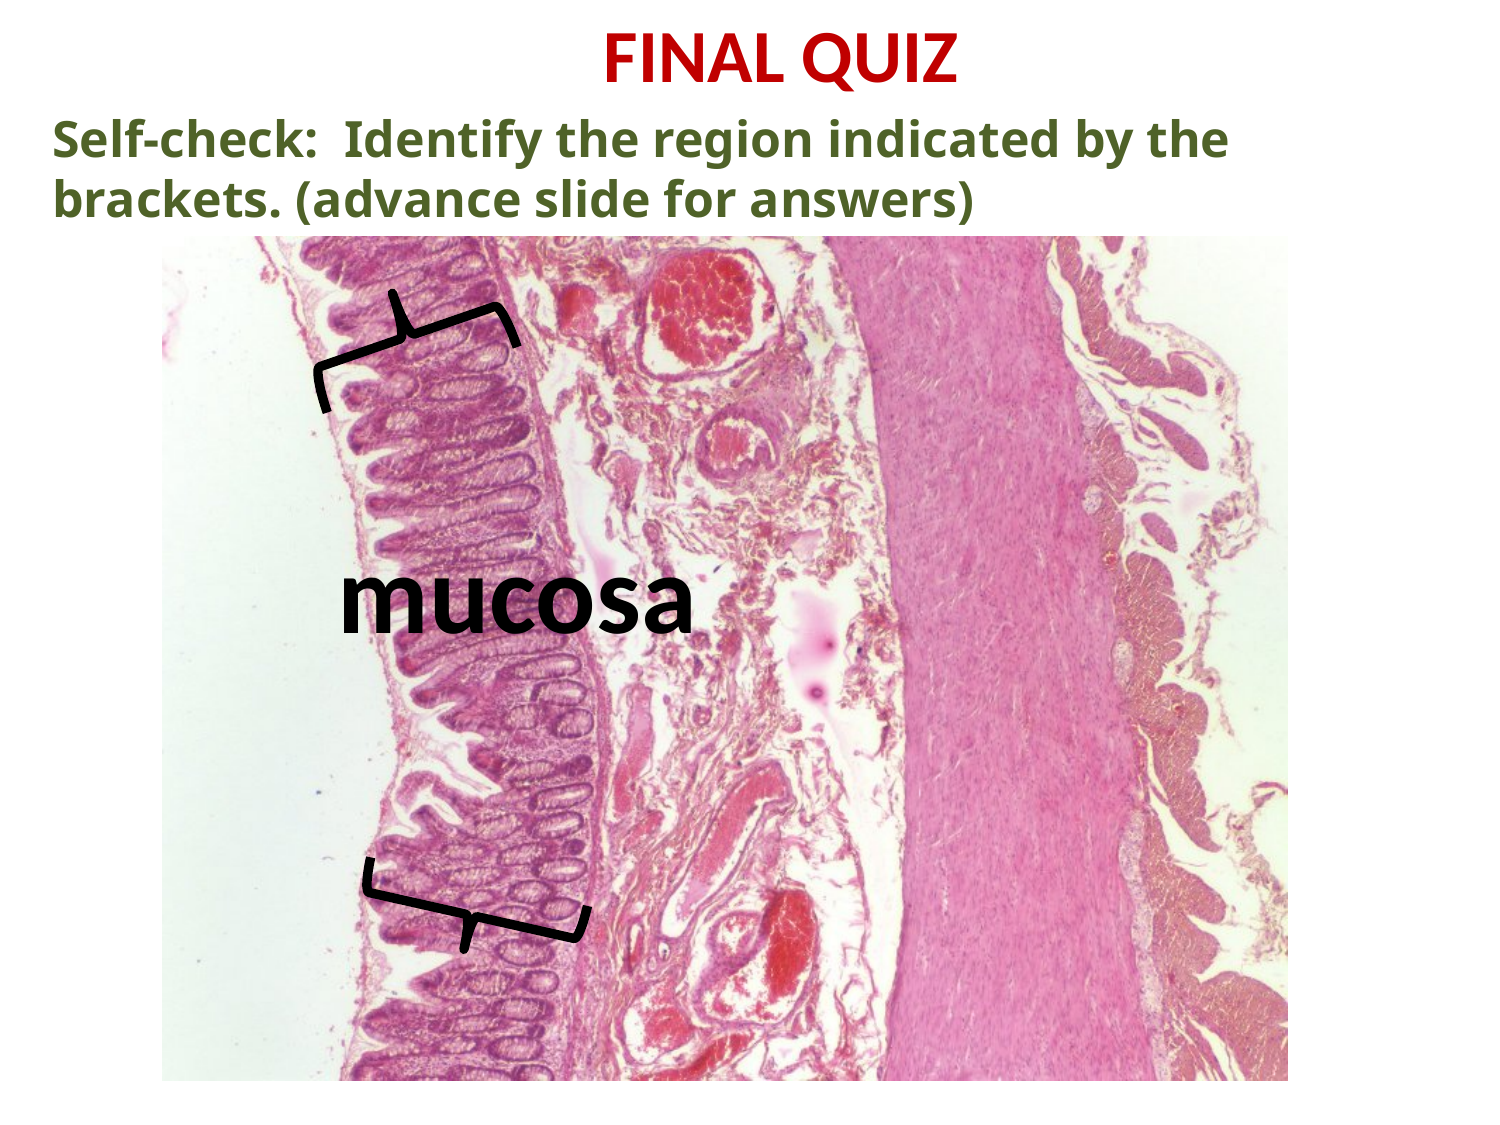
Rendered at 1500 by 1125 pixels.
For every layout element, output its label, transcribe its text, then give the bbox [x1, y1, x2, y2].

text_box Self-check: Identify the region indicated by the brackets. (advance slide for answers) [37, 99, 1463, 235]
picture [162, 236, 1288, 1081]
text_box Final quiz [249, 0, 1313, 99]
